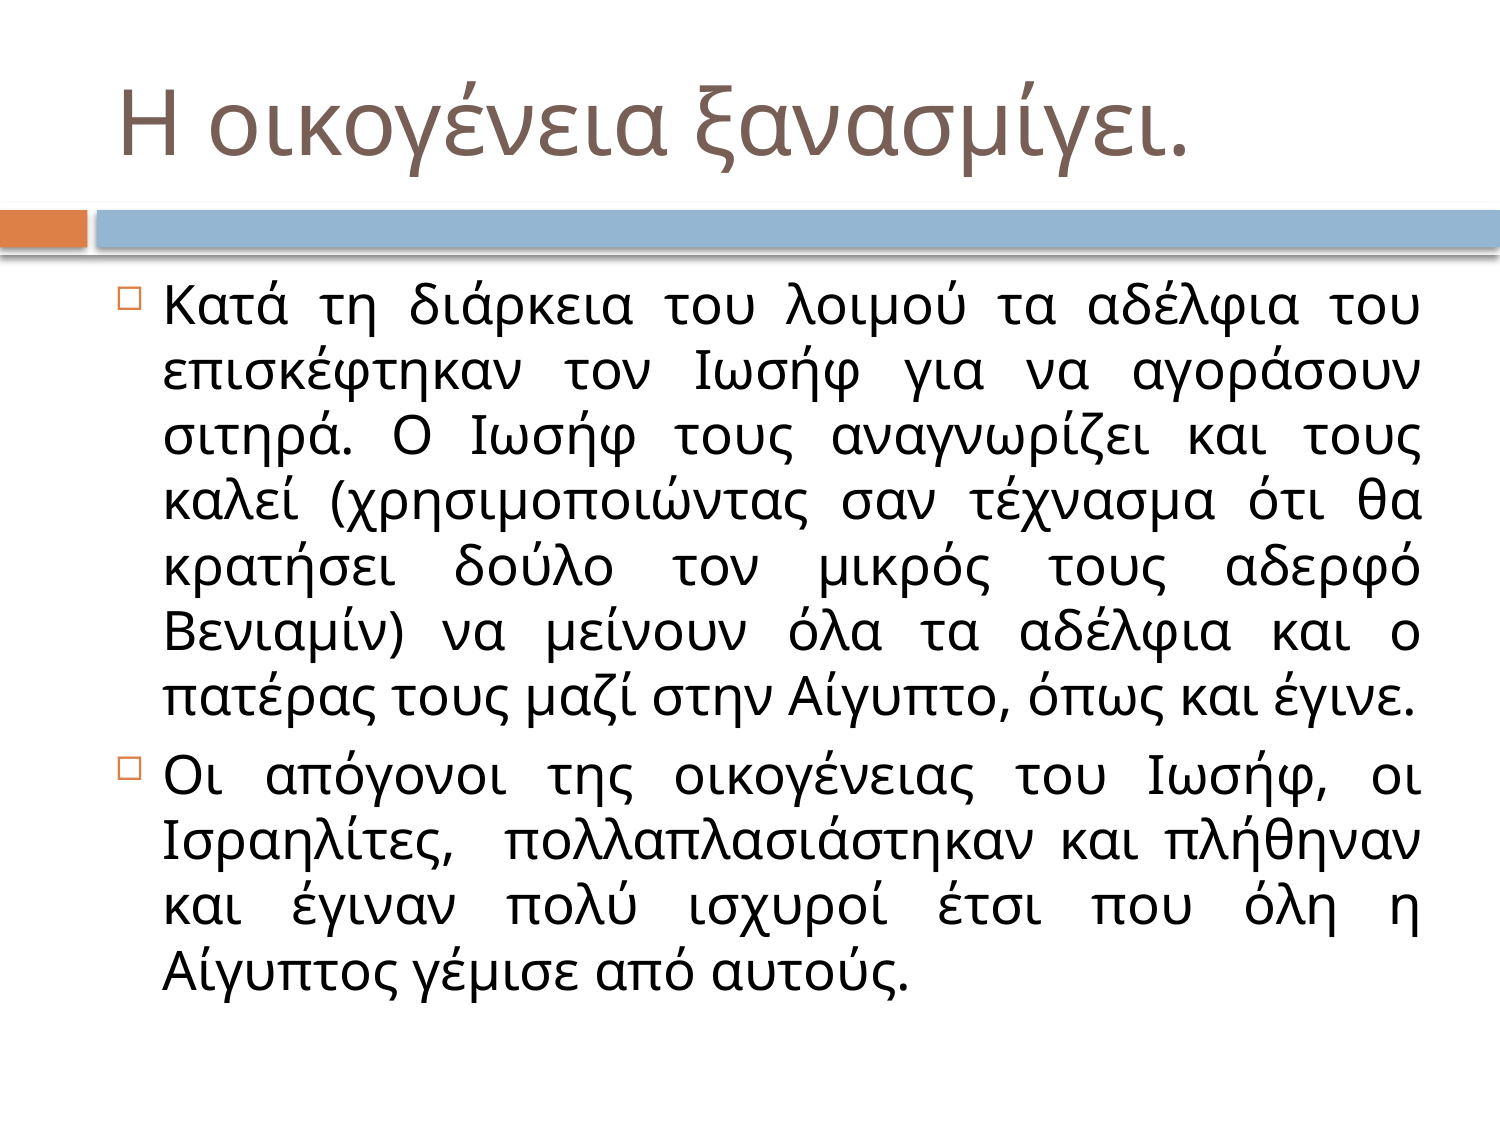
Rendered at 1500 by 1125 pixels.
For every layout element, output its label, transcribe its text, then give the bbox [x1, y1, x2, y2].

title Η οικογένεια ξανασμίγει. [100, 37, 1438, 200]
list Κατά τη διάρκεια του λοιμού τα αδέλφια του επισκέφτηκαν τον Ιωσήφ για να αγοράσουν σιτηρά. Ο Ιωσήφ τους αναγνωρίζει και τους καλεί (χρησιμοποιώντας σαν τέχνασμα ότι θα κρατήσει δούλο τον μικρός τους αδερφό Βενιαμίν) να μείνουν όλα τα αδέλφια και ο πατέρας τους μαζί στην Αίγυπτο, όπως και έγινε. Οι απόγονοι της οικογένειας του Ιωσήφ, οι Ισραηλίτες, πολλαπλασιάστηκαν και πλήθηναν και έγιναν πολύ ισχυροί έτσι που όλη η Αίγυπτος γέμισε από αυτούς. [100, 262, 1438, 1024]
